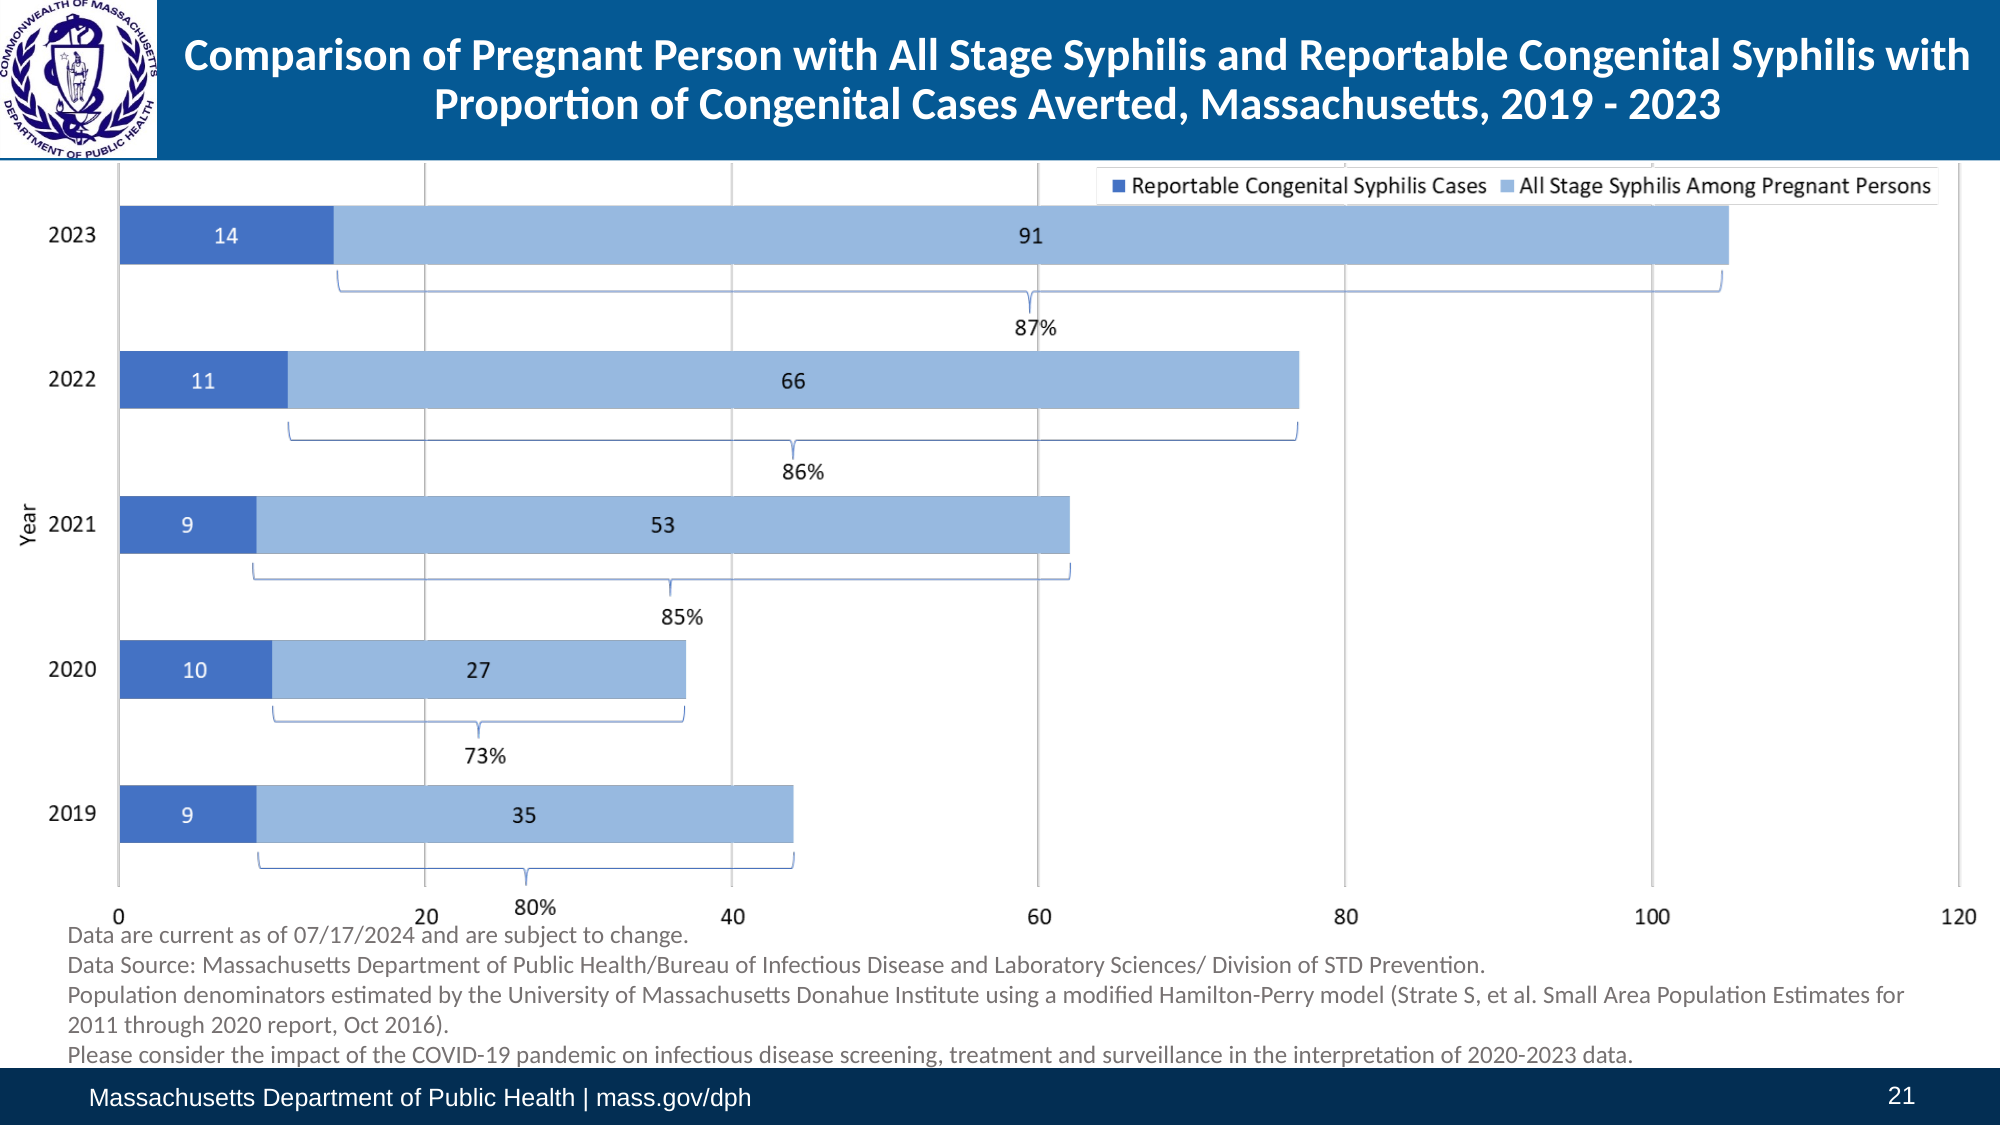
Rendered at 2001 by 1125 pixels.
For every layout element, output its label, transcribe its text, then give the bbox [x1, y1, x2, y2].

picture [0, 0, 2000, 987]
title Comparison of Pregnant Person with All Stage Syphilis and Reportable Congenital Syphilis with Proportion of Congenital Cases Averted, Massachusetts, 2019 - 2023 [157, 0, 2000, 138]
text_box Data are current as of 07/17/2024 and are subject to change. Data Source: Massachusetts Department of Public Health/Bureau of Infectious Disease and Laboratory Sciences/ Division of STD Prevention. Population denominators estimated by the University of Massachusetts Donahue Institute using a modified Hamilton-Perry model (Strate S, et al. Small Area Population Estimates for 2011 through 2020 report, Oct 2016). Please consider the impact of the COVID-19 pandemic on infectious disease screening, treatment and surveillance in the interpretation of 2020-2023 data. [52, 987, 1953, 1125]
